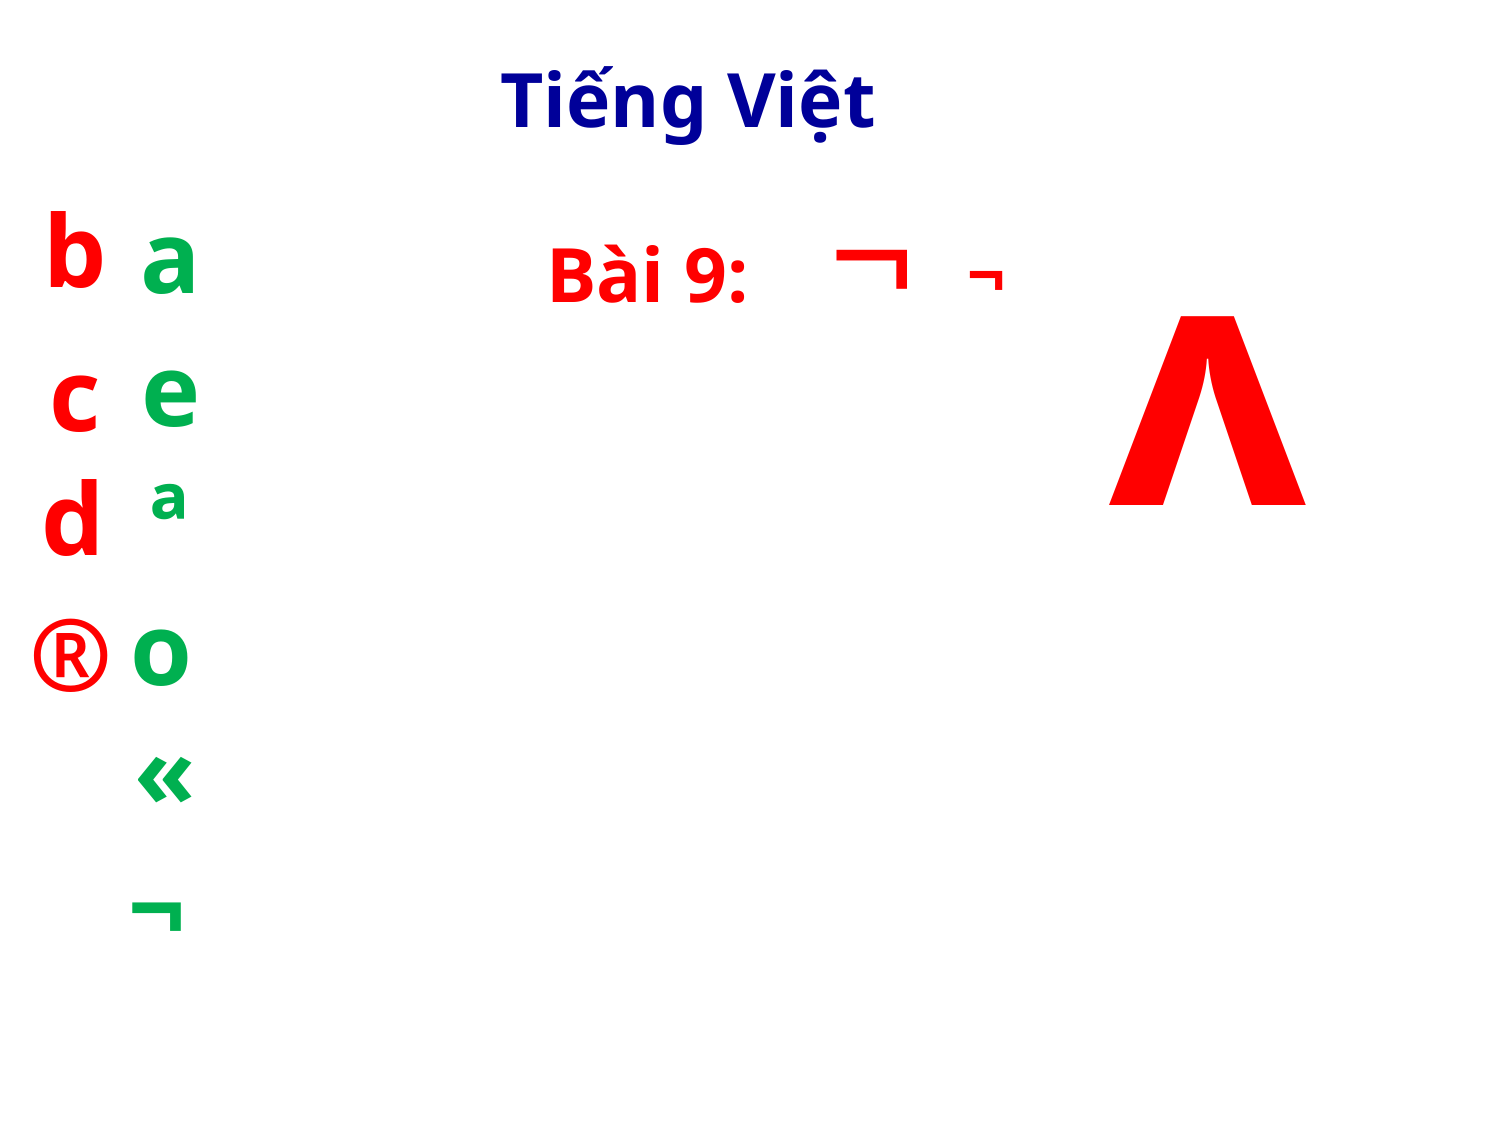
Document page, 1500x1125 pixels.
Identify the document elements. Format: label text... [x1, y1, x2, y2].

text_box ¬ [814, 151, 895, 346]
text_box Bài 9: [531, 220, 784, 326]
text_box ® [14, 584, 119, 719]
text_box « [119, 699, 211, 835]
text_box ¬ [114, 836, 202, 971]
text_box o [116, 578, 208, 713]
text_box ª [135, 455, 204, 578]
text_box ¬ [953, 224, 1034, 320]
text_box Tiếng Việt [485, 45, 891, 150]
text_box c [34, 324, 117, 460]
text_box ʌ [1094, 152, 1195, 582]
text_box b [29, 180, 123, 315]
text_box a [125, 186, 216, 321]
text_box e [126, 319, 216, 455]
text_box d [26, 447, 120, 583]
